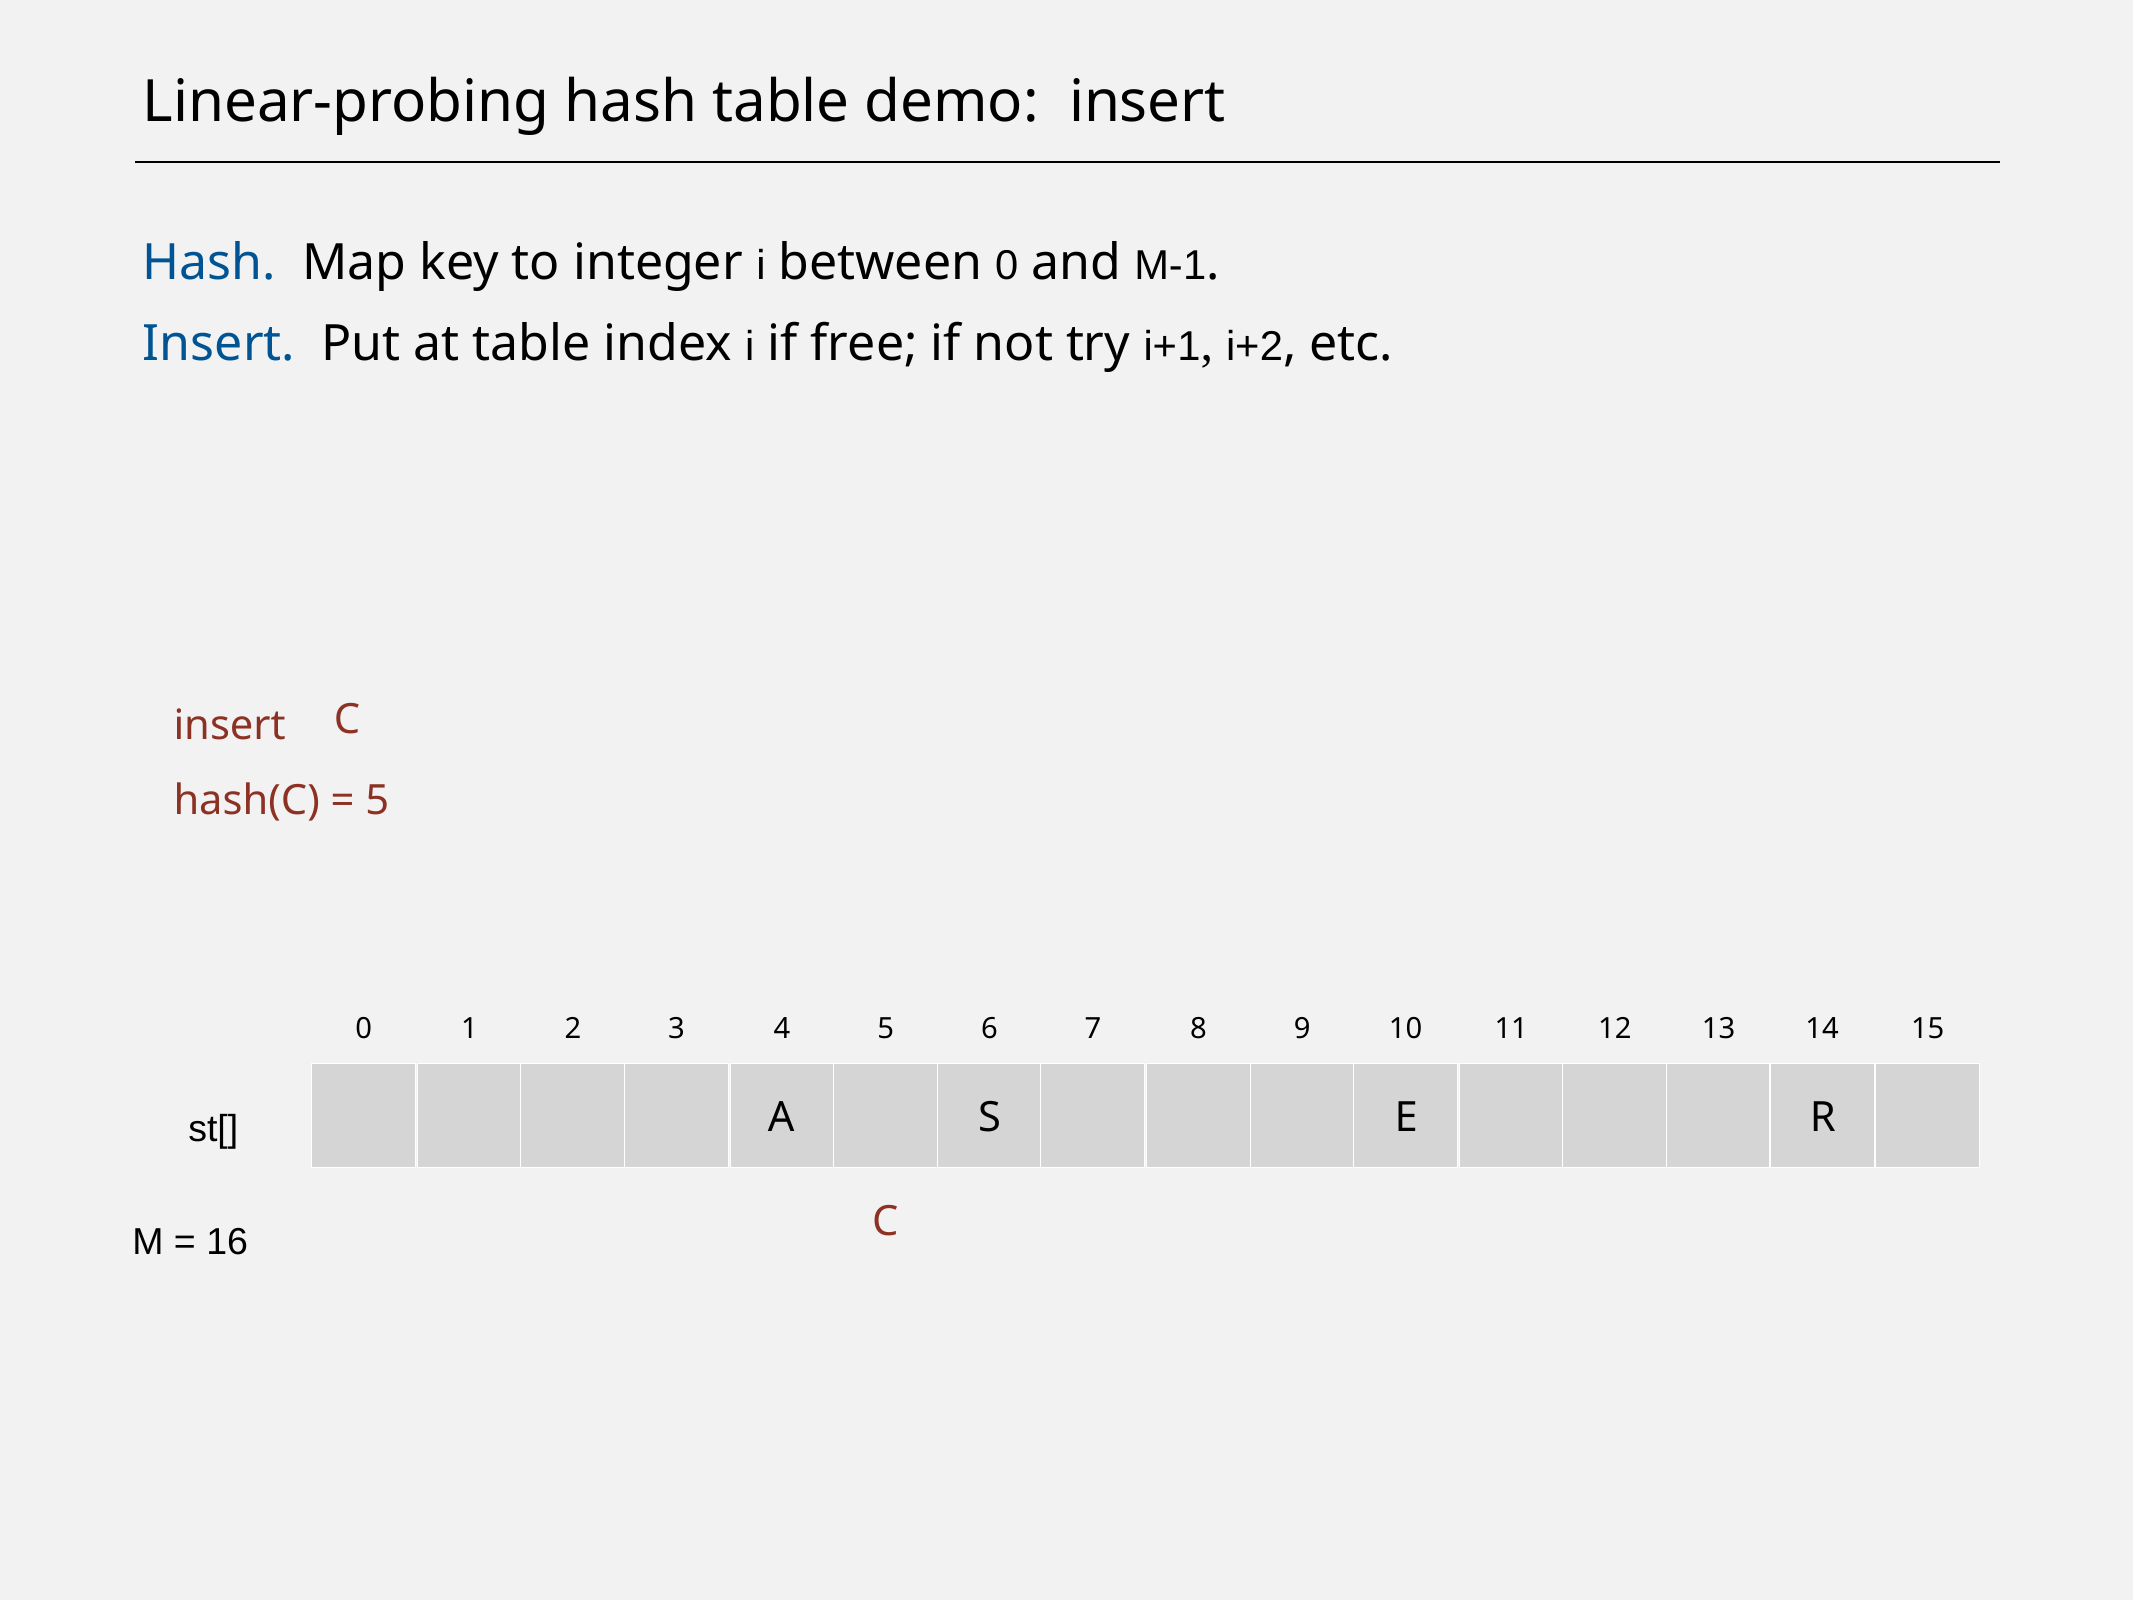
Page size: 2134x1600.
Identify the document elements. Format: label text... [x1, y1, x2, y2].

text_box [1250, 1063, 1353, 1168]
text_box [624, 1063, 729, 1168]
text_box [1666, 1063, 1770, 1168]
text_box [1562, 1063, 1666, 1168]
text_box 6 [937, 991, 1040, 1062]
text_box 9 [1250, 991, 1353, 1063]
text_box A [729, 1062, 834, 1167]
text_box insert hash(C) = 5 [155, 664, 408, 832]
text_box [520, 1063, 624, 1168]
text_box M = 16 [105, 1200, 275, 1284]
text_box 14 [1770, 991, 1875, 1062]
text_box [1459, 1063, 1562, 1168]
text_box st[] [151, 1086, 276, 1146]
text_box S [937, 1062, 1042, 1167]
text_box [834, 1063, 937, 1166]
text_box [1875, 1063, 1980, 1168]
text_box 2 [520, 991, 624, 1063]
text_box R [1770, 1062, 1875, 1167]
text_box 10 [1353, 991, 1458, 1063]
text_box 3 [624, 991, 729, 1063]
text_box 7 [1040, 991, 1145, 1063]
text_box 5 [833, 991, 937, 1063]
text_box [1146, 1063, 1250, 1168]
text_box 13 [1666, 991, 1770, 1063]
title Linear-probing hash table demo: insert [132, 0, 2001, 134]
text_box [311, 1063, 416, 1168]
text_box C [294, 664, 400, 769]
text_box [417, 1063, 520, 1168]
text_box 11 [1459, 991, 1562, 1063]
text_box 8 [1146, 991, 1250, 1063]
text_box 12 [1562, 991, 1666, 1063]
text_box [1040, 1063, 1145, 1168]
list Hash. Map key to integer i between 0 and M-1. Insert. Put at table index i if free; if not try i+1, i+2, etc. [132, 207, 2001, 1543]
text_box 15 [1875, 991, 1980, 1063]
text_box E [1354, 1062, 1459, 1167]
text_box C [833, 1166, 938, 1271]
text_box 0 [311, 991, 416, 1063]
text_box 1 [417, 991, 520, 1063]
text_box 4 [730, 991, 833, 1062]
